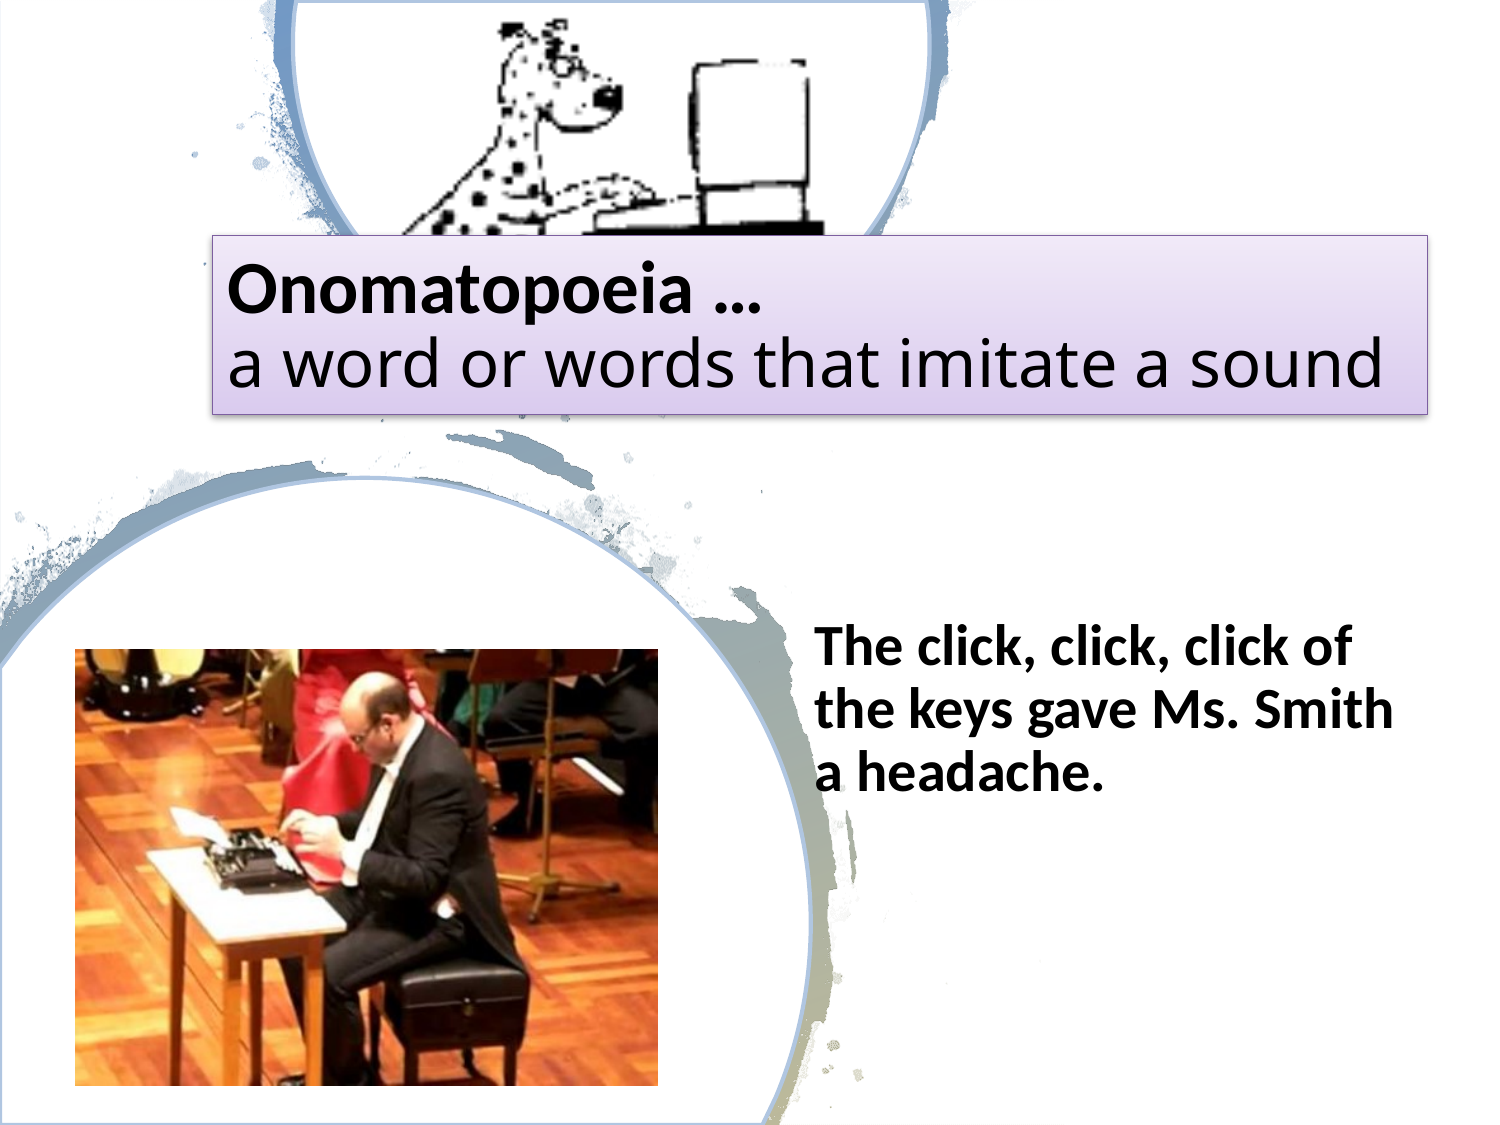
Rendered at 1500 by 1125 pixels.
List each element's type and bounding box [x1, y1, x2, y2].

picture [0, 0, 1500, 1125]
list [382, 13, 841, 260]
text_box [74, 648, 660, 1087]
